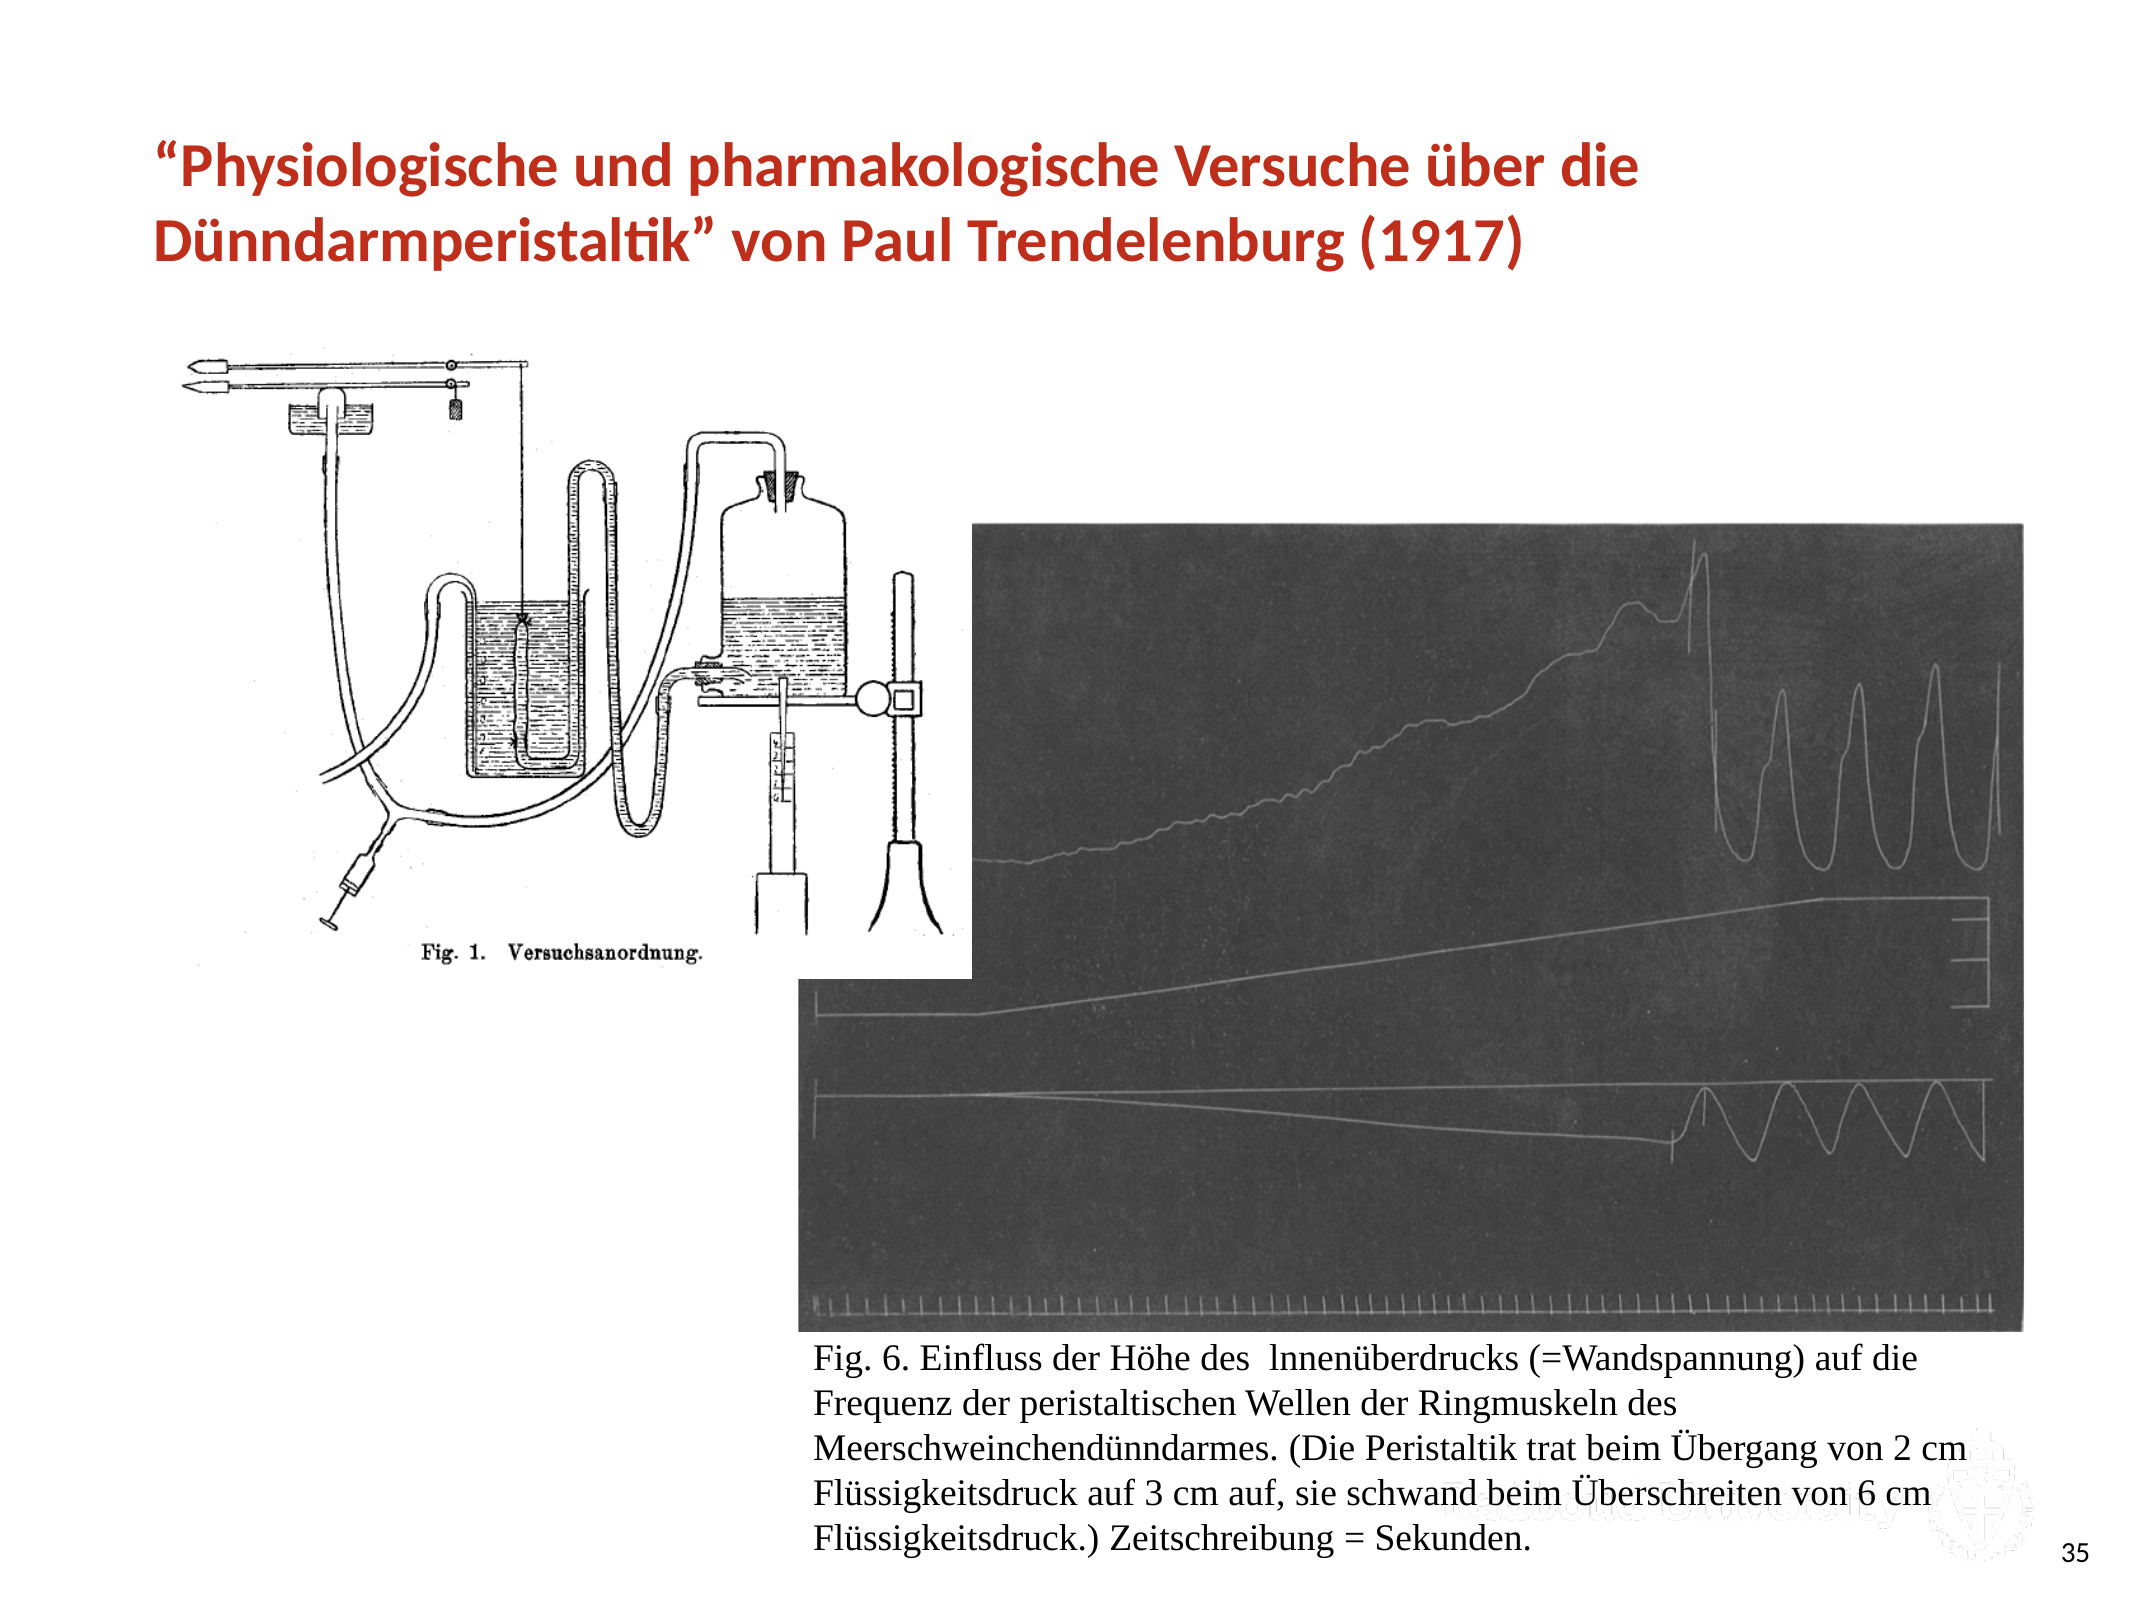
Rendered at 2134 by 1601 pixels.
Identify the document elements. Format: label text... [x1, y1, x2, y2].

slide_number 35 [2024, 1508, 2128, 1594]
picture [165, 346, 972, 979]
title “Physiologische und pharmakologische Versuche über die Dünndarmperistaltik” von Paul Trendelenburg (1917) [147, 118, 1979, 296]
picture [1006, 314, 1816, 1541]
text_box Fig. 6. Einfluss der Höhe des lnnenüberdrucks (=Wandspannung) auf die Frequenz der peristaltischen Wellen der Ringmuskeln des Meerschweinchendünndarmes. (Die Peristaltik trat beim Übergang von 2 cm Flüssigkeitsdruck auf 3 cm auf, sie schwand beim Überschreiten von 6 cm Flüssigkeitsdruck.) Zeitschreibung = Sekunden. [798, 1332, 2025, 1566]
picture [2025, 1428, 2035, 1508]
